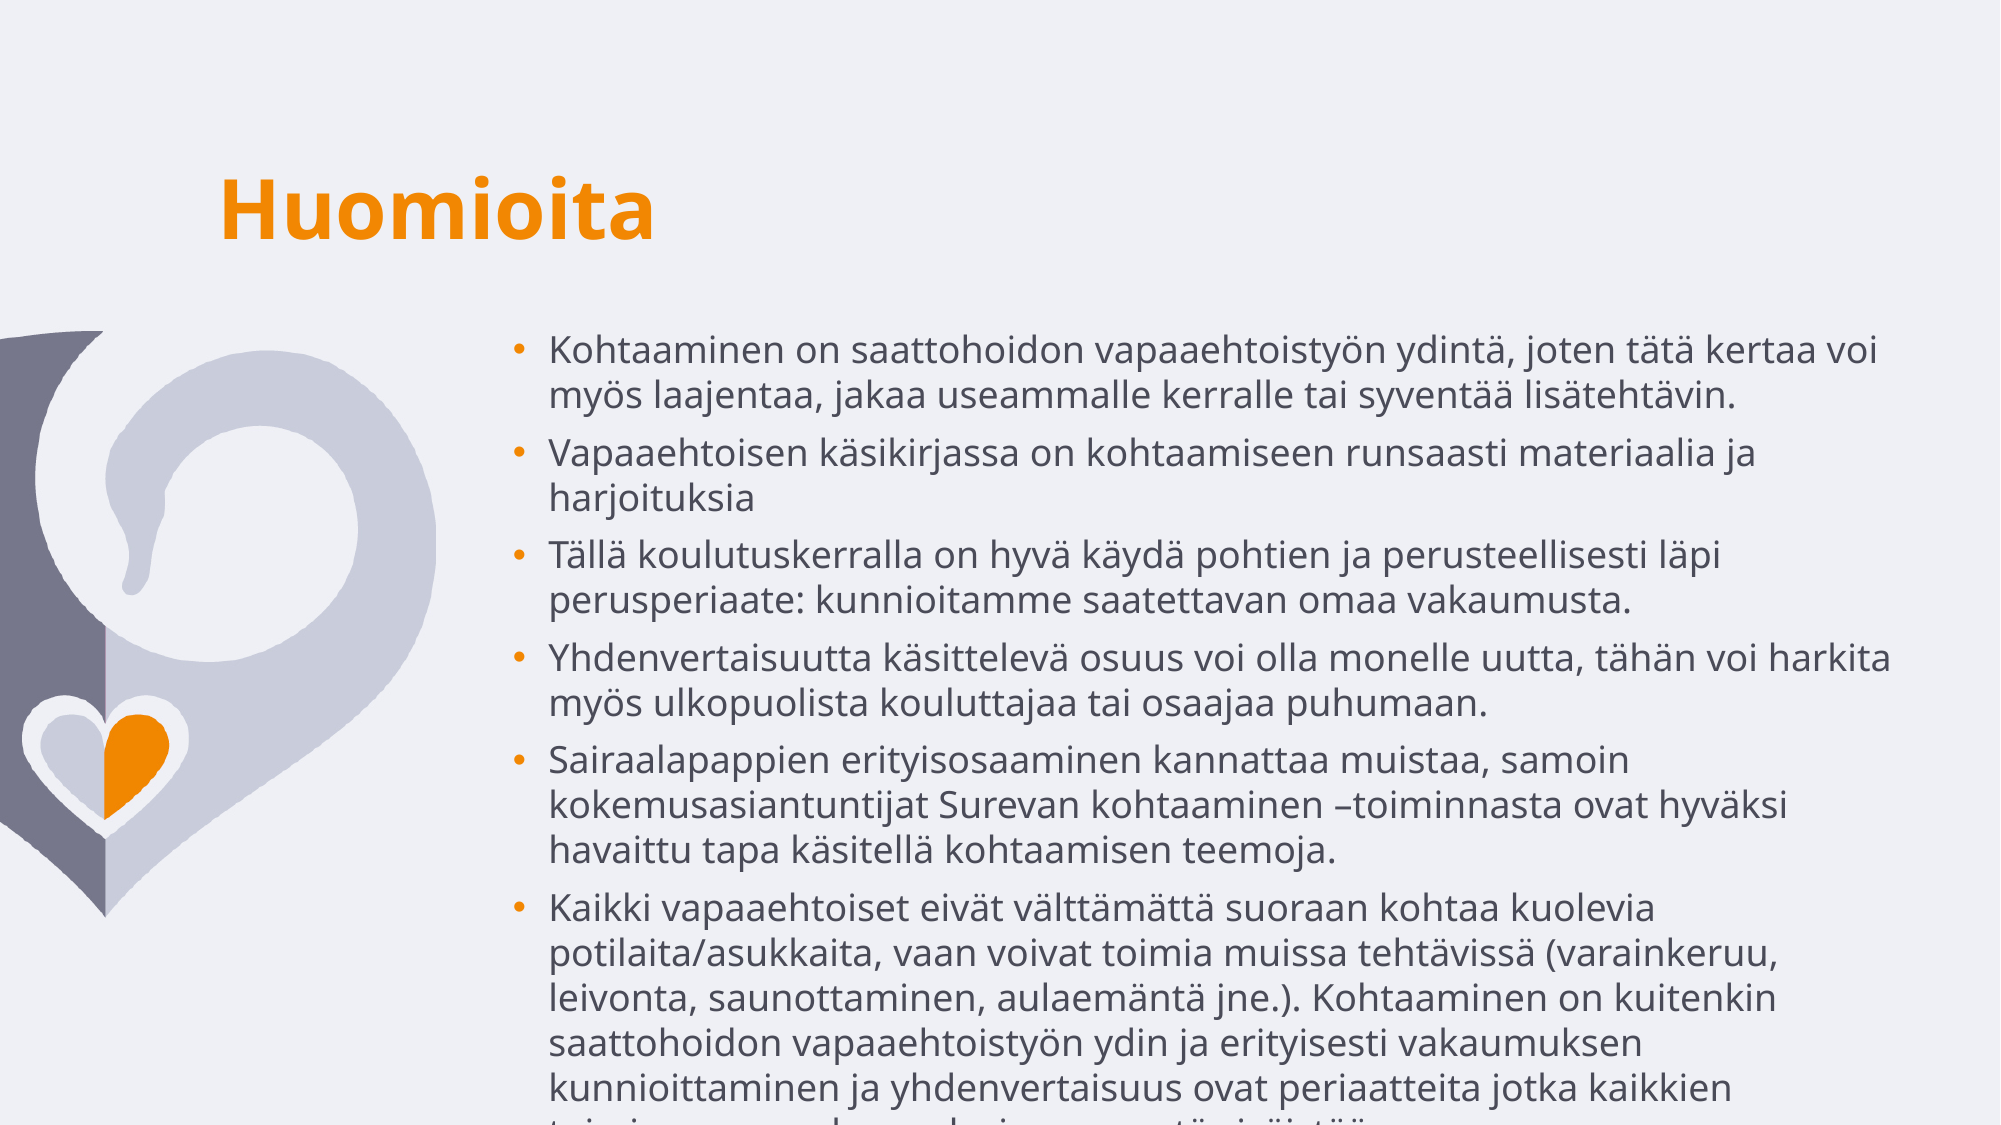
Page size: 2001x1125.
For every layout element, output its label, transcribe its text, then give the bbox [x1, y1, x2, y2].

list Kohtaaminen on saattohoidon vapaaehtoistyön ydintä, joten tätä kertaa voi myös laajentaa, jakaa useammalle kerralle tai syventää lisätehtävin. Vapaaehtoisen käsikirjassa on kohtaamiseen runsaasti materiaalia ja harjoituksia Tällä koulutuskerralla on hyvä käydä pohtien ja perusteellisesti läpi perusperiaate: kunnioitamme saatettavan omaa vakaumusta. Yhdenvertaisuutta käsittelevä osuus voi olla monelle uutta, tähän voi harkita myös ulkopuolista kouluttajaa tai osaajaa puhumaan. Sairaalapappien erityisosaaminen kannattaa muistaa, samoin kokemusasiantuntijat Surevan kohtaaminen –toiminnasta ovat hyväksi havaittu tapa käsitellä kohtaamisen teemoja. Kaikki vapaaehtoiset eivät välttämättä suoraan kohtaa kuolevia potilaita/asukkaita, vaan voivat toimia muissa tehtävissä (varainkeruu, leivonta, saunottaminen, aulaemäntä jne.). Kohtaaminen on kuitenkin saattohoidon vapaaehtoistyön ydin ja erityisesti vakaumuksen kunnioittaminen ja yhdenvertaisuus ovat periaatteita jotka kaikkien toiminnassa mukana olevien on syytä sisäistää. [497, 318, 1931, 1065]
text_box Huomioita [202, 149, 1975, 264]
picture [0, 0, 2001, 1125]
